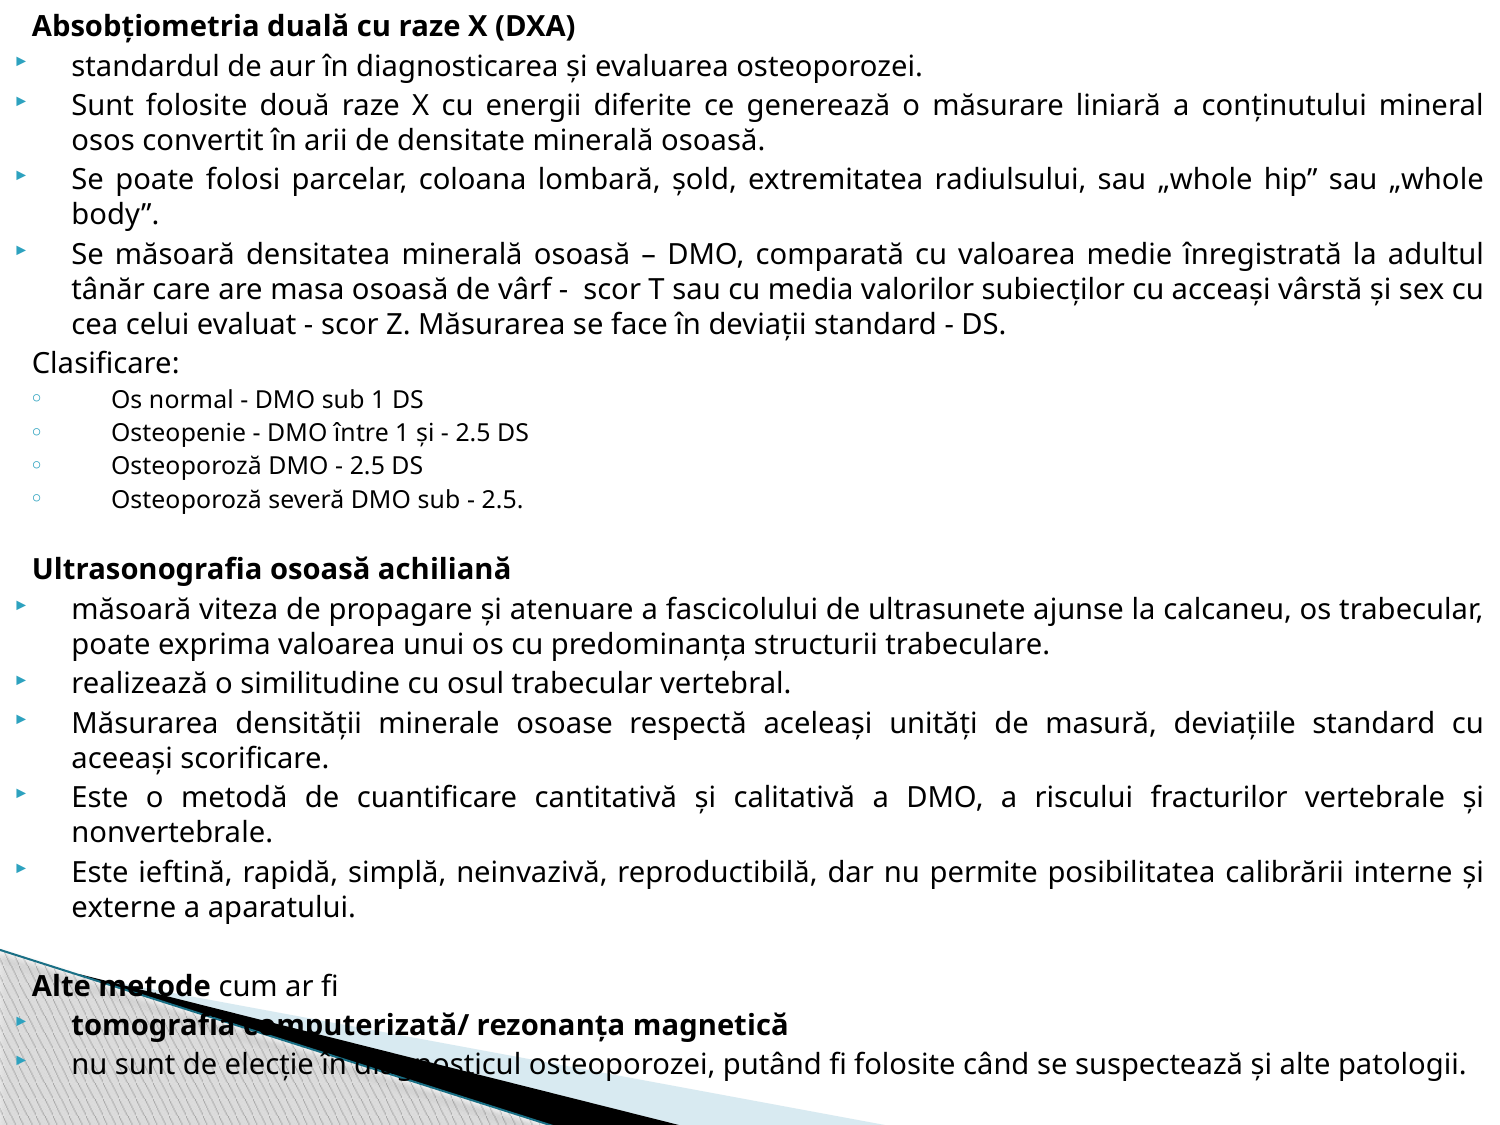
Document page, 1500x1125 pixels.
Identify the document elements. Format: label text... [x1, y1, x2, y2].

list Absobțiometria duală cu raze X (DXA) standardul de aur în diagnosticarea și evaluarea osteoporozei. Sunt folosite două raze X cu energii diferite ce generează o măsurare liniară a conținutului mineral osos convertit în arii de densitate minerală osoasă. Se poate folosi parcelar, coloana lombară, șold, extremitatea radiulsului, sau „whole hip” sau „whole body”. Se măsoară densitatea minerală osoasă – DMO, comparată cu valoarea medie înregistrată la adultul tânăr care are masa osoasă de vârf - scor T sau cu media valorilor subiecților cu acceași vârstă și sex cu cea celui evaluat - scor Z. Măsurarea se face în deviații standard - DS. Clasificare: Os normal - DMO sub 1 DS Osteopenie - DMO între 1 și - 2.5 DS Osteoporoză DMO - 2.5 DS Osteoporoză severă DMO sub - 2.5. Ultrasonografia osoasă achiliană măsoară viteza de propagare și atenuare a fascicolului de ultrasunete ajunse la calcaneu, os trabecular, poate exprima valoarea unui os cu predominanța structurii trabeculare. realizează o similitudine cu osul trabecular vertebral. Măsurarea densității minerale osoase respectă aceleași unități de masură, deviațiile standard cu aceeași scorificare. Este o metodă de cuantificare cantitativă și calitativă a DMO, a riscului fracturilor vertebrale și nonvertebrale. Este ieftină, rapidă, simplă, neinvazivă, reproductibilă, dar nu permite posibilitatea calibrării interne și externe a aparatului. Alte metode cum ar fi tomografia computerizată/ rezonanța magnetică nu sunt de elecție în diagnosticul osteoporozei, putând fi folosite când se suspectează și alte patologii. [0, 0, 1500, 1125]
